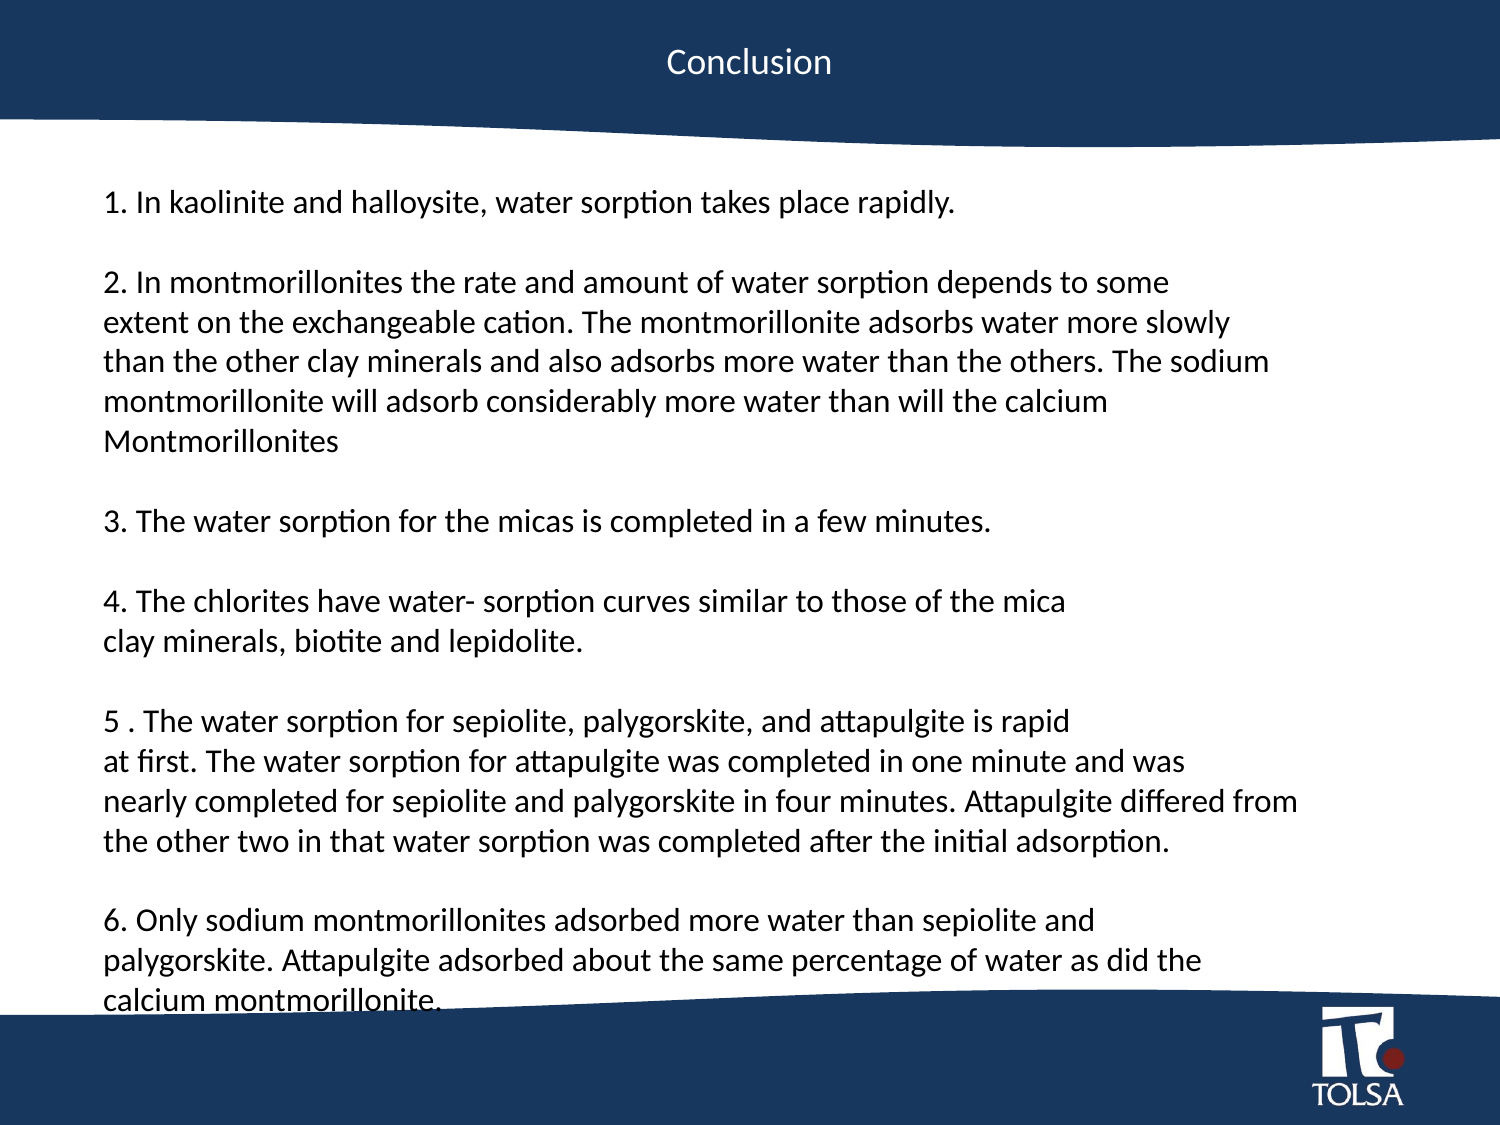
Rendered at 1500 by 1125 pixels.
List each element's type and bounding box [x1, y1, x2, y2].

text_box [0, 0, 1500, 1125]
